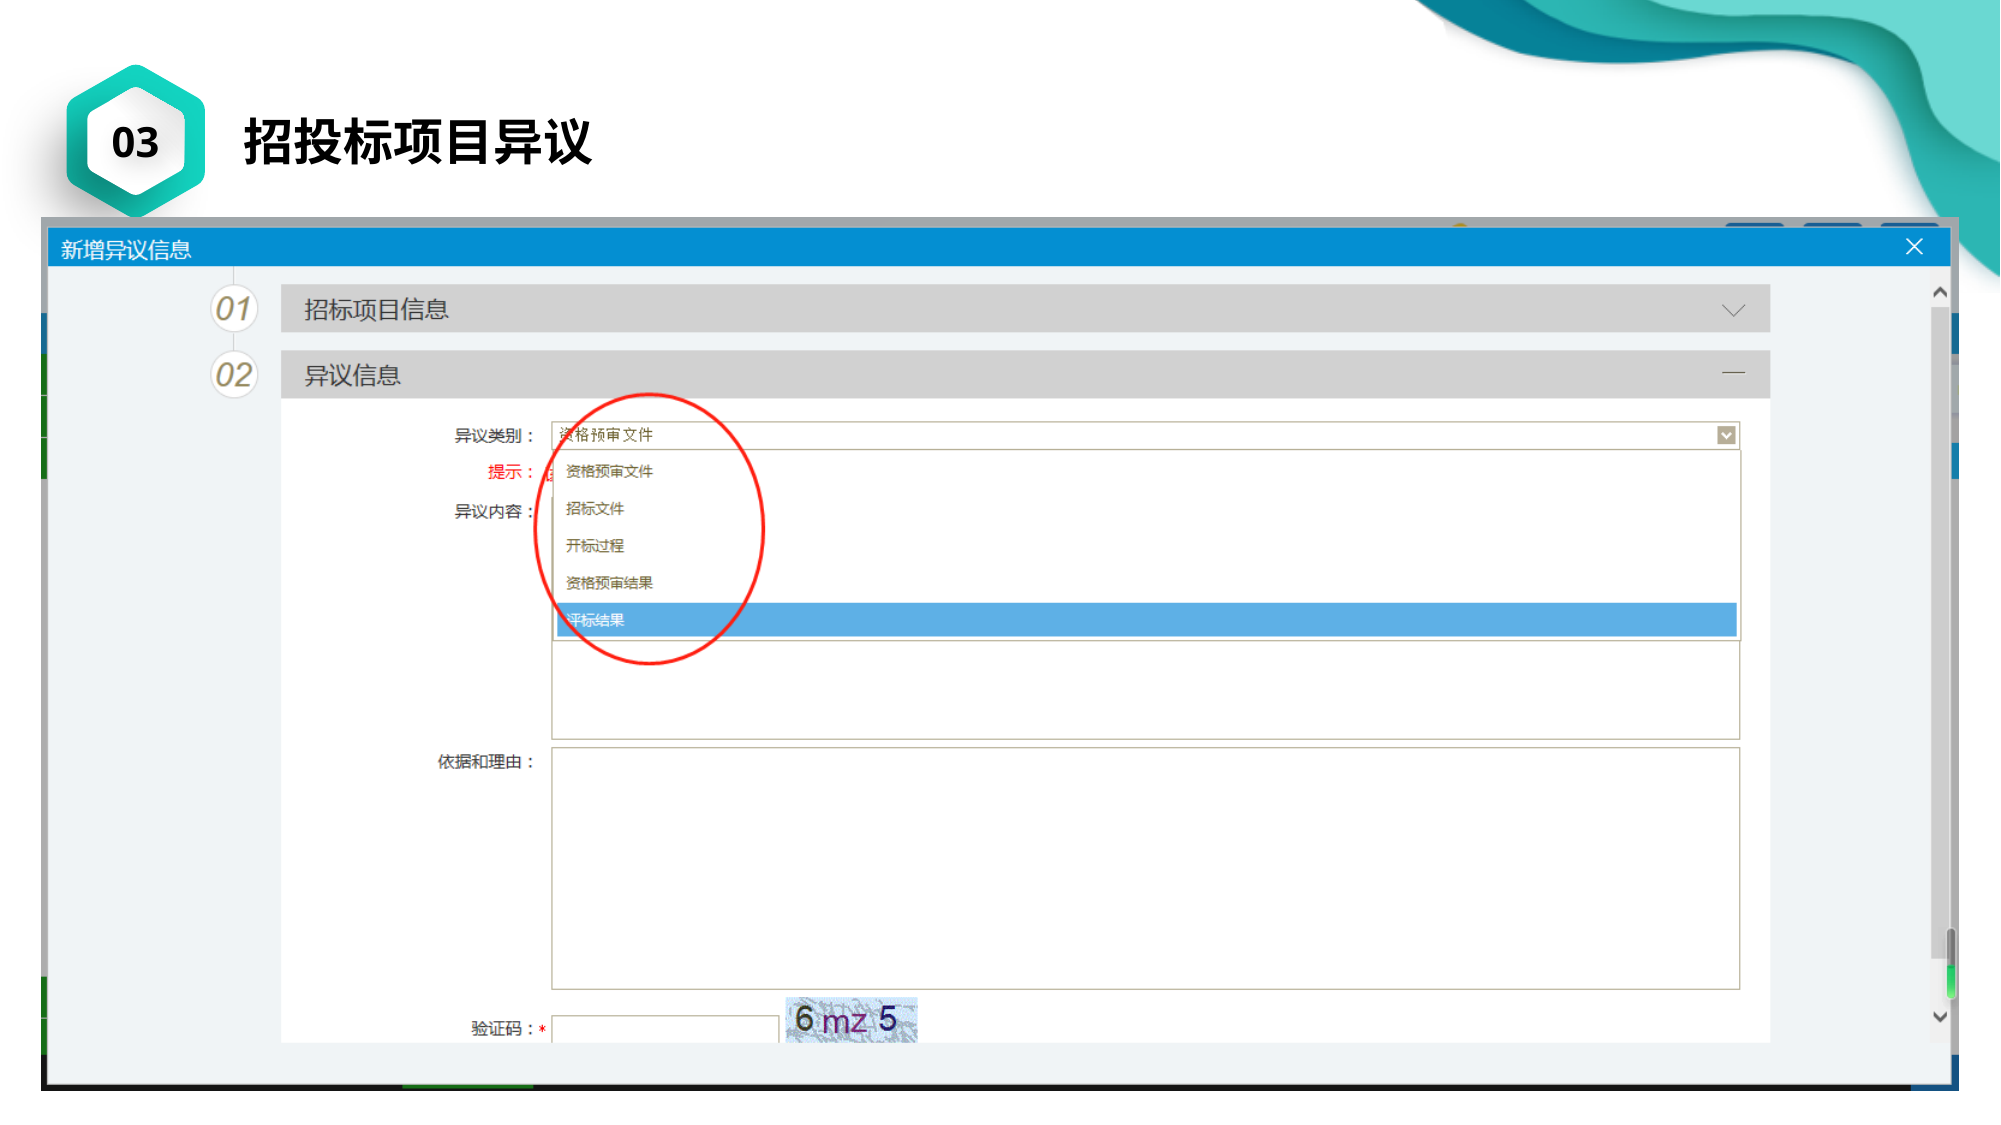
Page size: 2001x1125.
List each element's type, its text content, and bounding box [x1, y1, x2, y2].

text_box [66, 64, 205, 217]
picture [41, 0, 2000, 1091]
text_box 招投标项目异议 [228, 103, 1150, 179]
